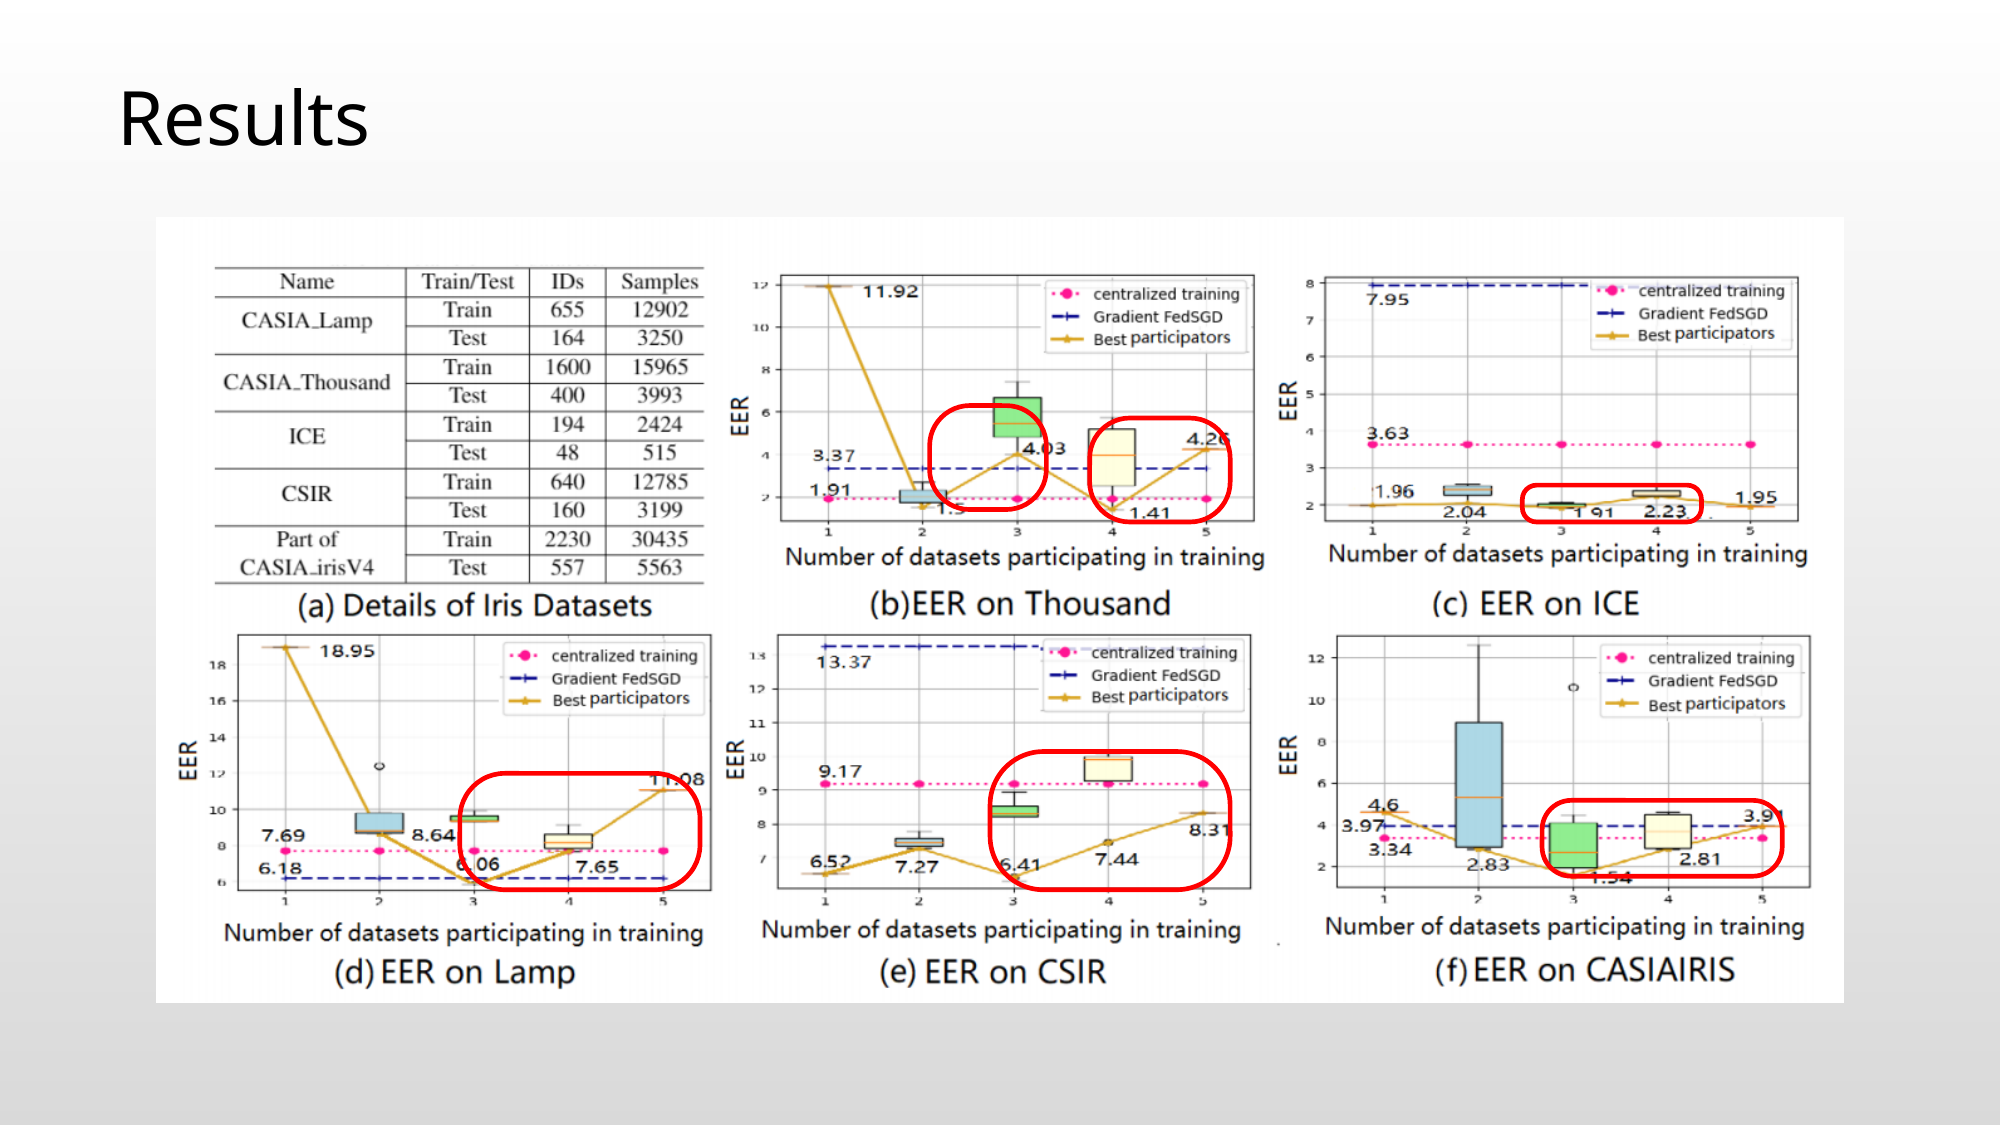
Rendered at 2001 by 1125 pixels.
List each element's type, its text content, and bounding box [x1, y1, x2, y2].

picture [155, 217, 1844, 1003]
text_box Results [102, 29, 844, 172]
